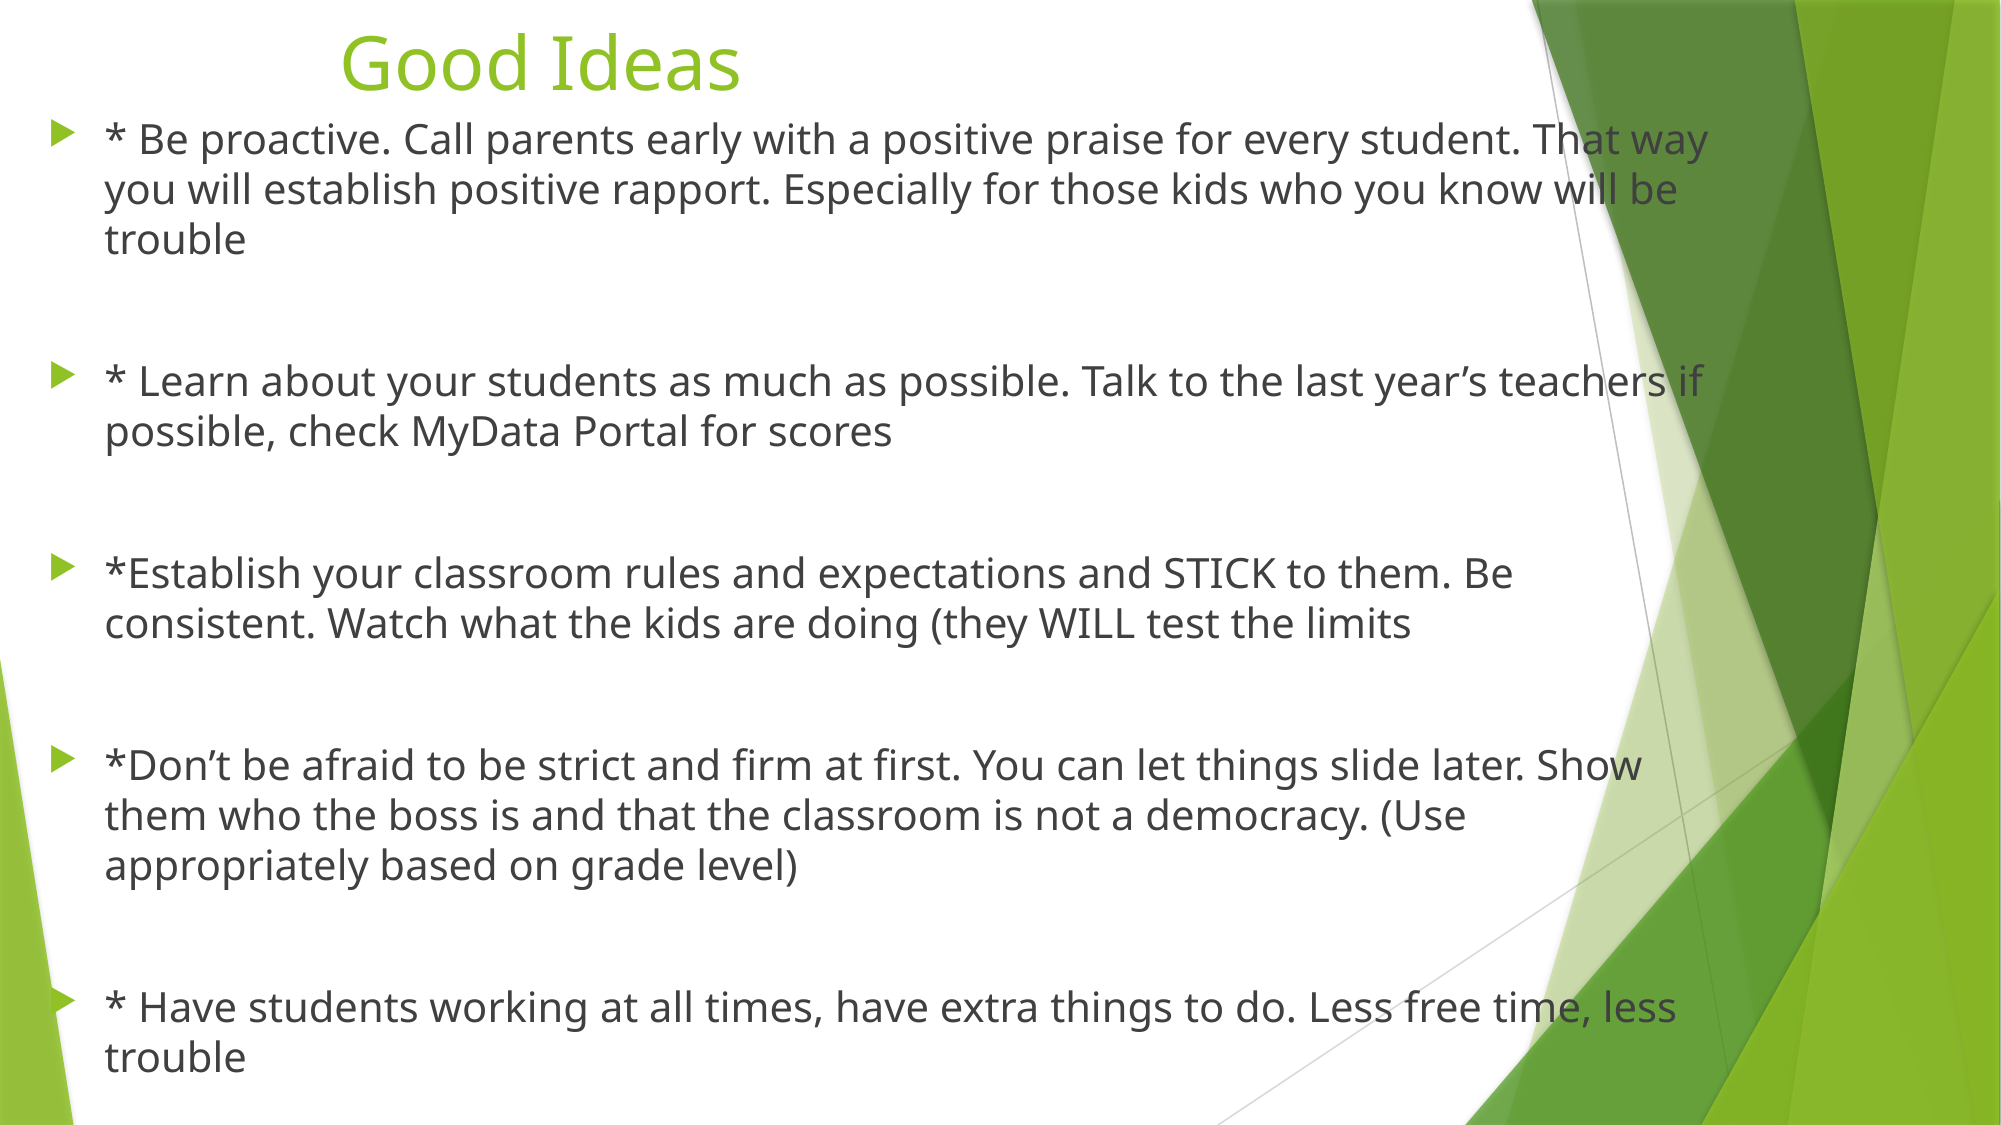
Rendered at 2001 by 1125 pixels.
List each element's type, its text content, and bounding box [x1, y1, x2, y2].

title Good Ideas [324, 7, 1675, 105]
list * Be proactive. Call parents early with a positive praise for every student. That way you will establish positive rapport. Especially for those kids who you know will be trouble * Learn about your students as much as possible. Talk to the last year’s teachers if possible, check MyData Portal for scores *Establish your classroom rules and expectations and STICK to them. Be consistent. Watch what the kids are doing (they WILL test the limits *Don’t be afraid to be strict and firm at first. You can let things slide later. Show them who the boss is and that the classroom is not a democracy. (Use appropriately based on grade level) * Have students working at all times, have extra things to do. Less free time, less trouble [33, 105, 1750, 1125]
